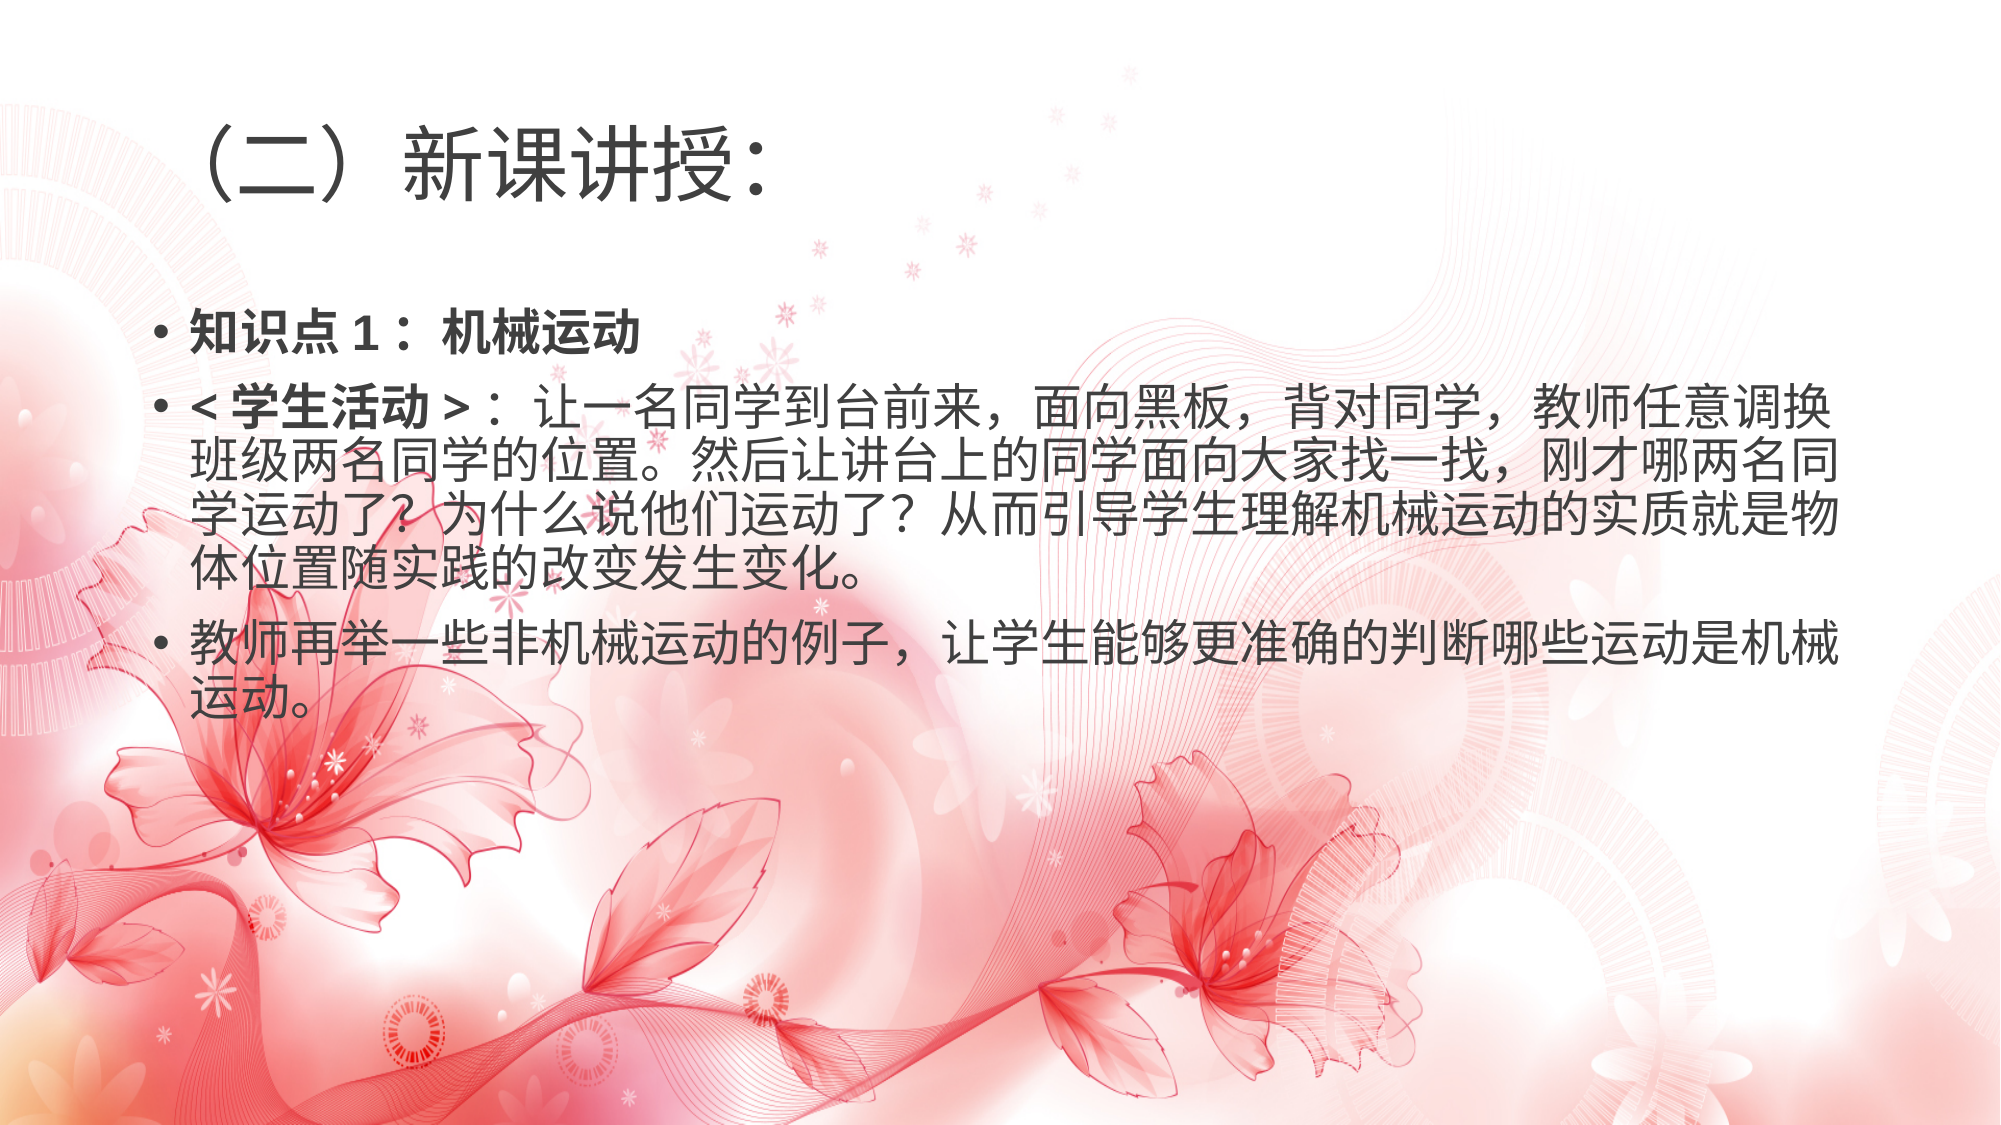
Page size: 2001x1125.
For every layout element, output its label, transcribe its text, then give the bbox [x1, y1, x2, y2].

list 知识点1：机械运动 <学生活动>：让一名同学到台前来，面向黑板，背对同学，教师任意调换班级两名同学的位置。然后让讲台上的同学面向大家找一找，刚才哪两名同学运动了？为什么说他们运动了？从而引导学生理解机械运动的实质就是物体位置随实践的改变发生变化。 教师再举一些非机械运动的例子，让学生能够更准确的判断哪些运动是机械运动。 [137, 299, 1863, 1014]
title （二）新课讲授： [137, 59, 1863, 278]
picture [0, 0, 2001, 1125]
